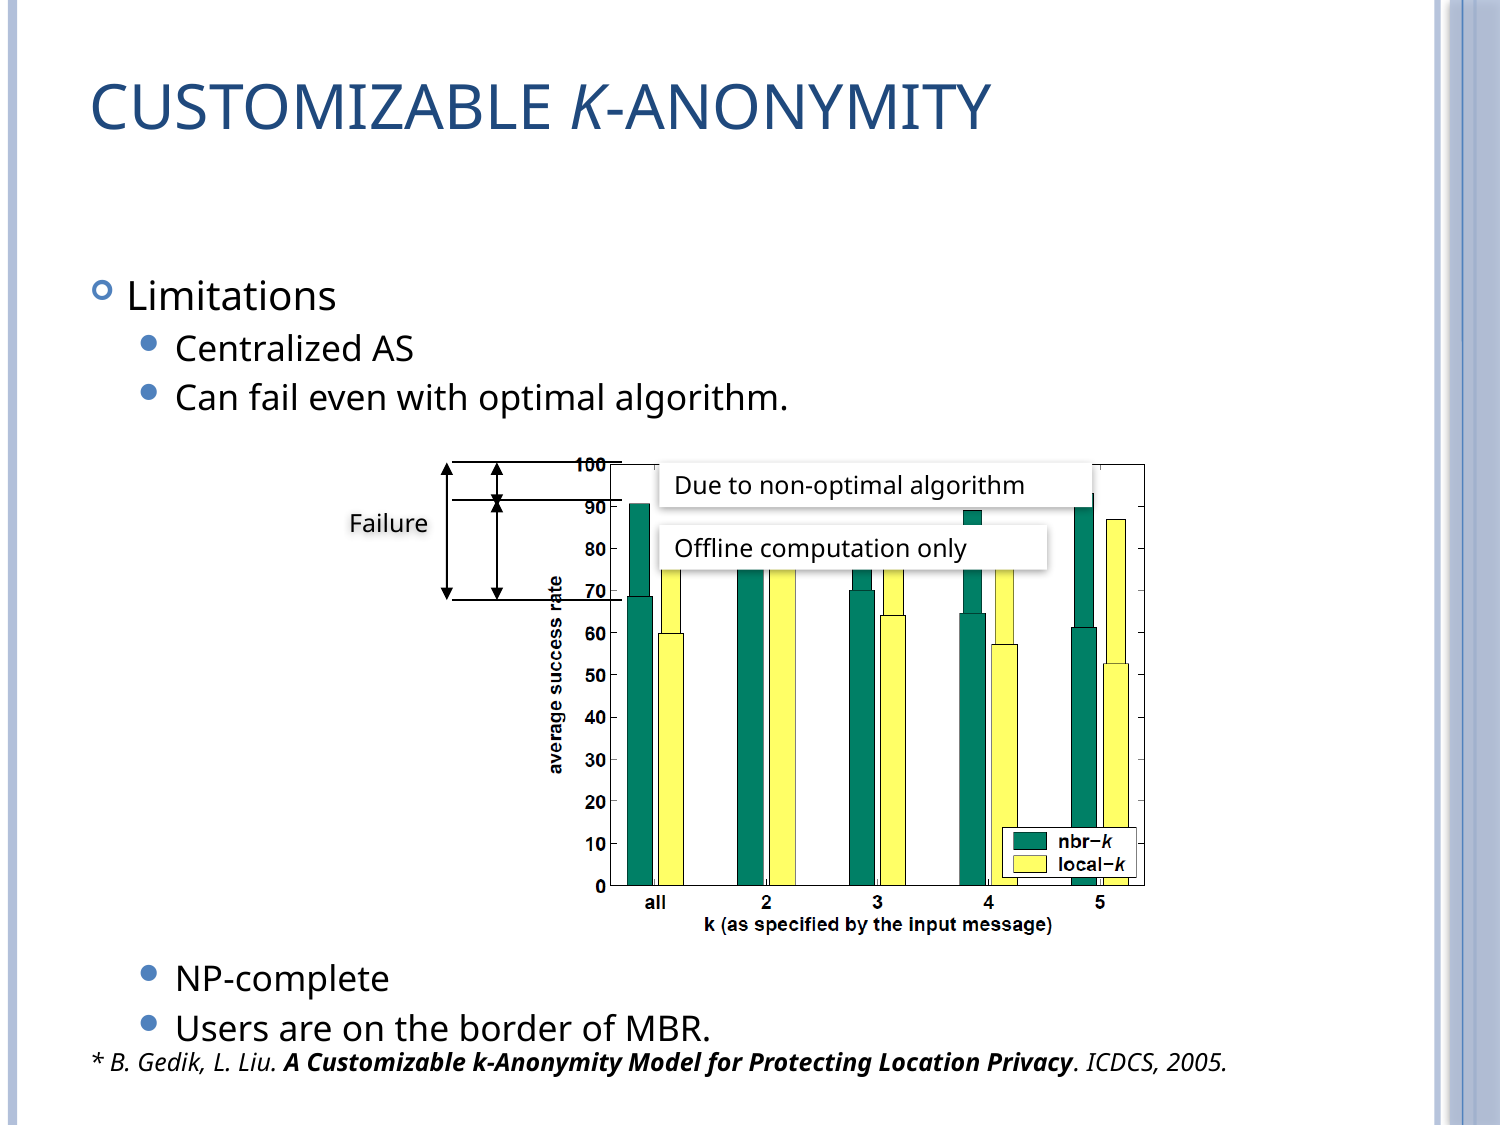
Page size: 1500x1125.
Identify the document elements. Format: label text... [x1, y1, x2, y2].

picture [546, 453, 1151, 938]
text_box * B. Gedik, L. Liu. A Customizable k-Anonymity Model for Protecting Location Privacy. ICDCS, 2005. [74, 1039, 1500, 1084]
text_box Failure [333, 499, 460, 546]
title Customizable k-anonymity [75, 45, 1375, 150]
list Limitations Centralized AS Can fail even with optimal algorithm. NP-complete Users are on the border of MBR. [75, 262, 1300, 1039]
